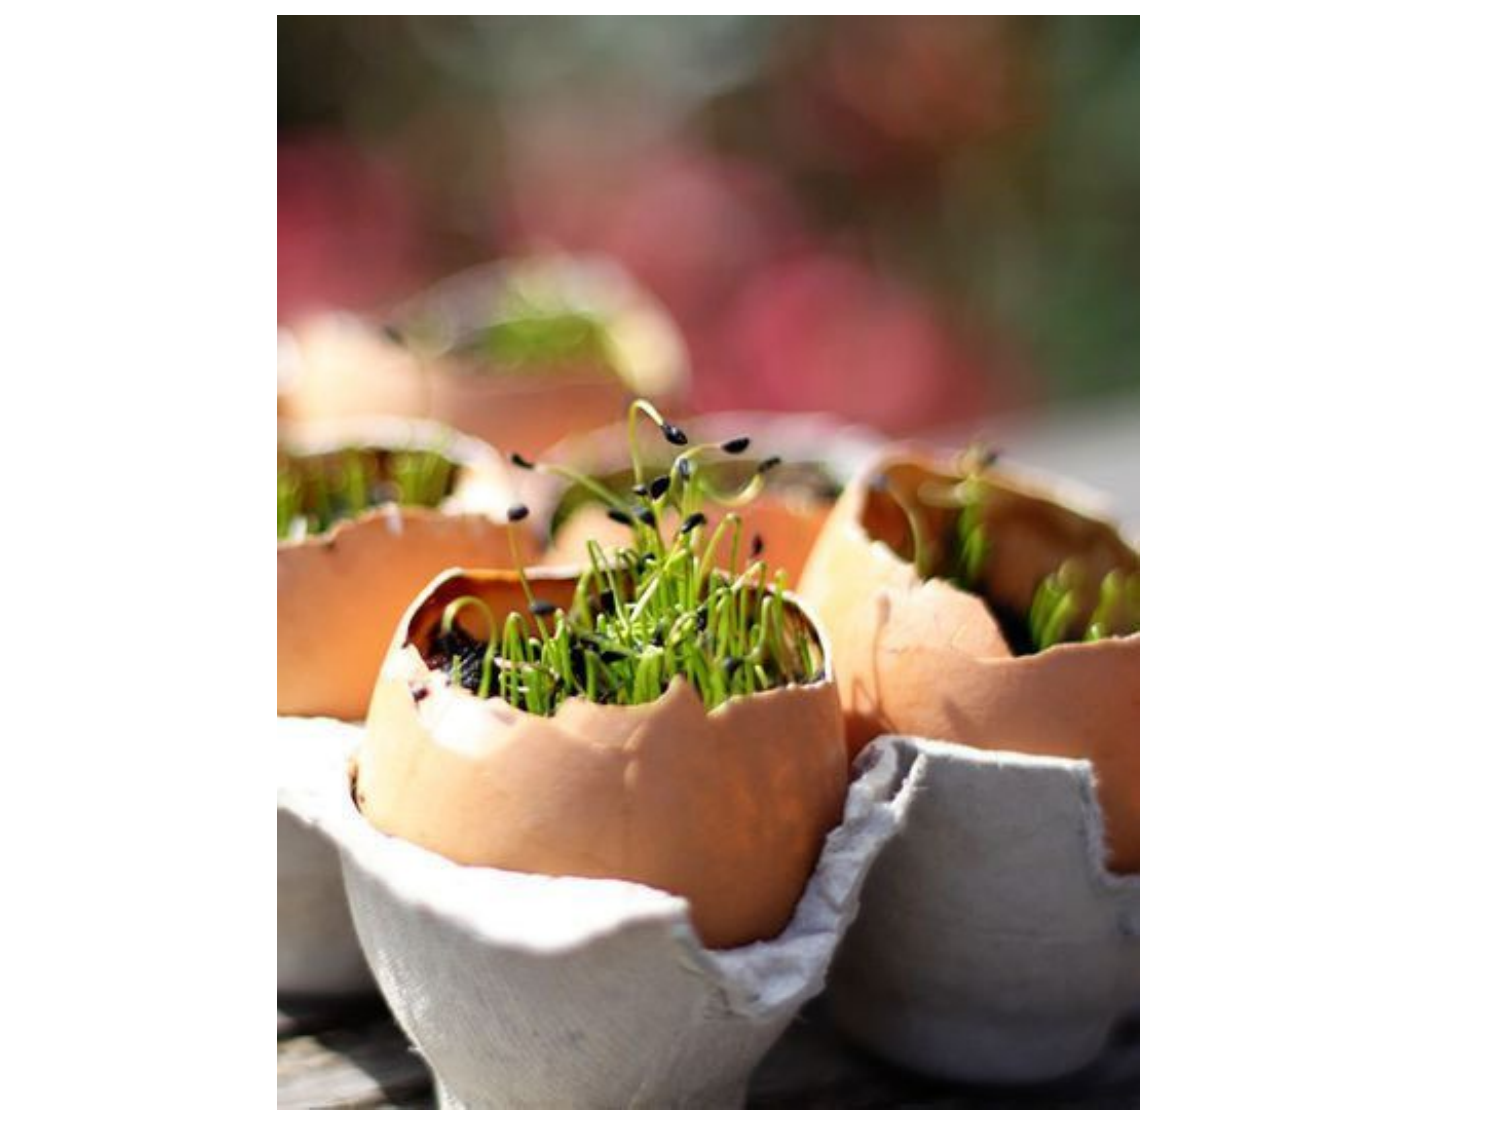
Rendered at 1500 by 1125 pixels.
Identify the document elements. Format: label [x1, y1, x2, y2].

list [277, 15, 1140, 1110]
